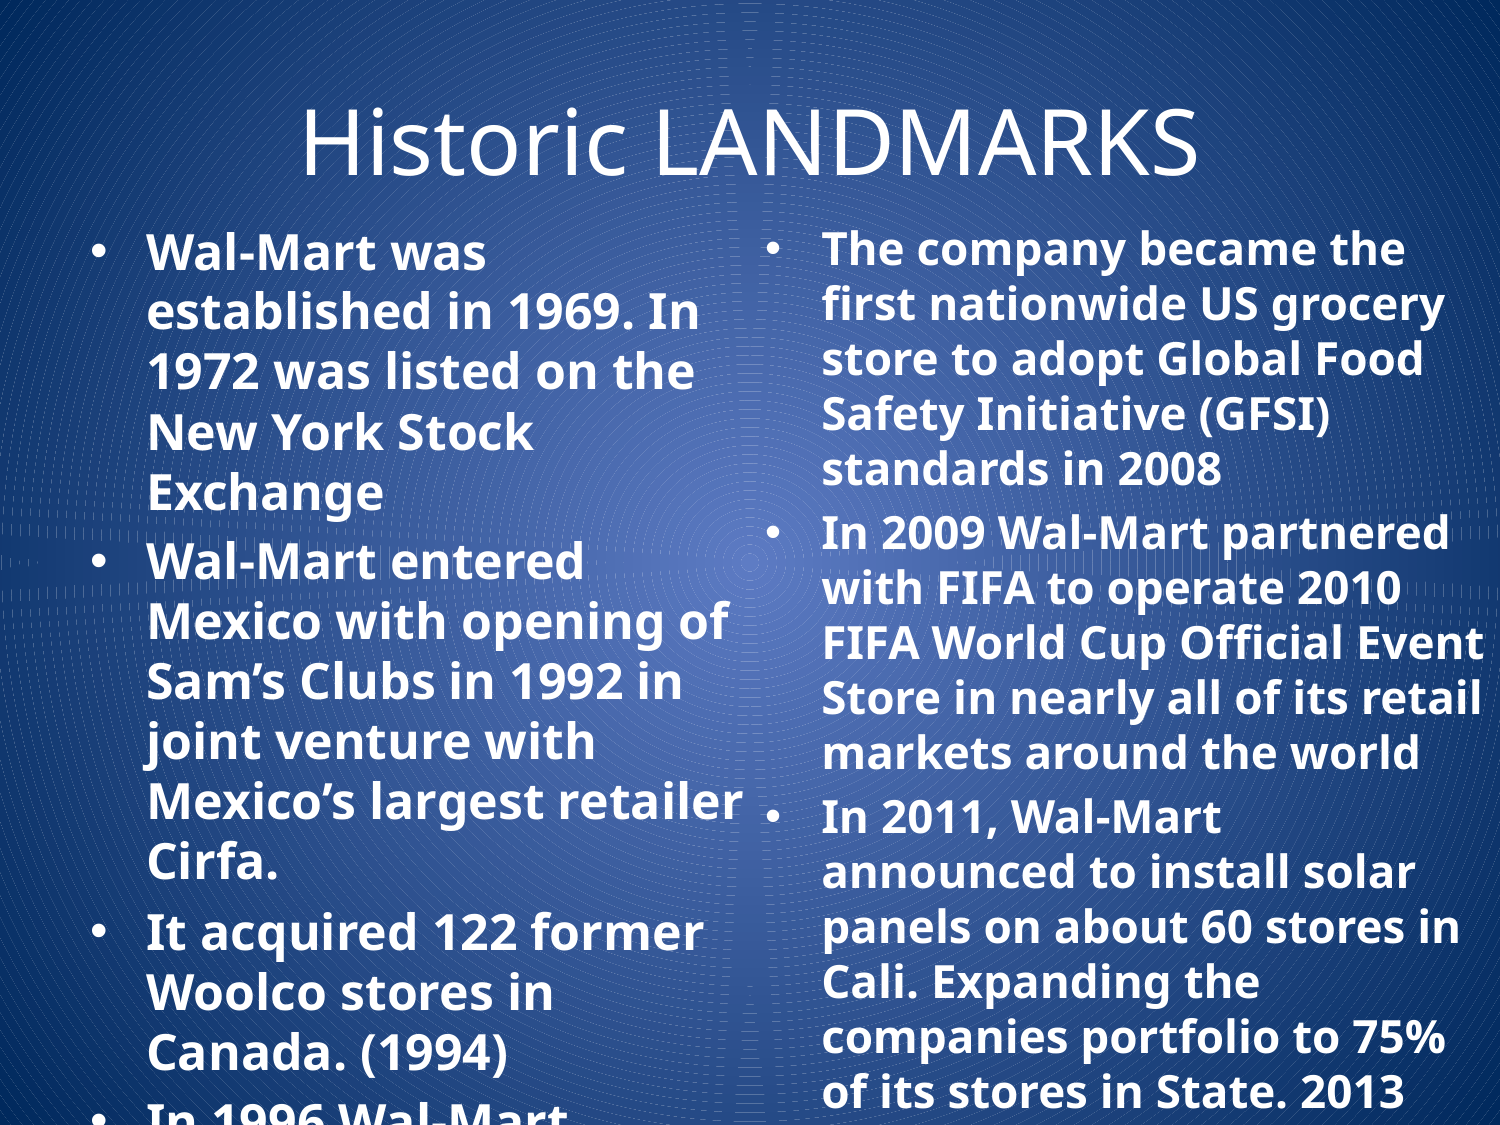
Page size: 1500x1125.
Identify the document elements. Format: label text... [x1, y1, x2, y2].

title Historic LANDMARKS [75, 45, 1425, 212]
list Wal-Mart was established in 1969. In 1972 was listed on the New York Stock Exchange Wal-Mart entered Mexico with opening of Sam’s Clubs in 1992 in joint venture with Mexico’s largest retailer Cirfa. It acquired 122 former Woolco stores in Canada. (1994) In 1996 Wal-Mart continued to expand internationally opening stores in China [75, 212, 750, 955]
list The company became the first nationwide US grocery store to adopt Global Food Safety Initiative (GFSI) standards in 2008 In 2009 Wal-Mart partnered with FIFA to operate 2010 FIFA World Cup Official Event Store in nearly all of its retail markets around the world In 2011, Wal-Mart announced to install solar panels on about 60 stores in Cali. Expanding the companies portfolio to 75% of its stores in State. 2013 the company plans to install more than 130 stores throughout the state. [750, 212, 1500, 1100]
